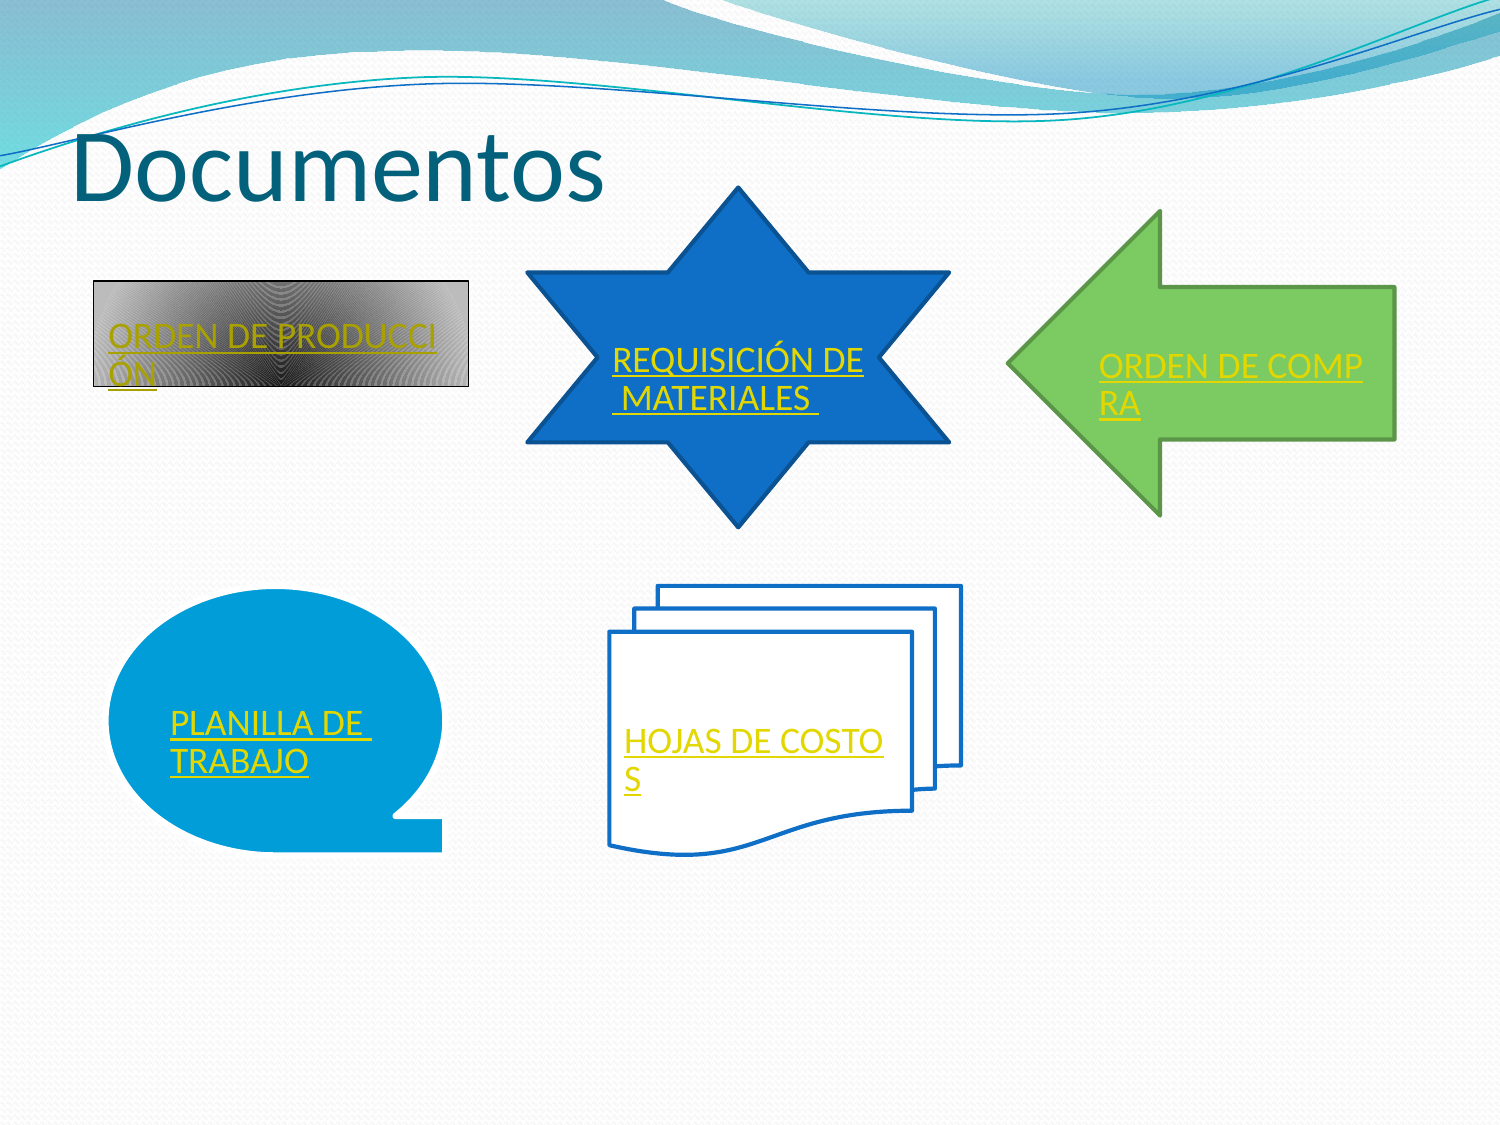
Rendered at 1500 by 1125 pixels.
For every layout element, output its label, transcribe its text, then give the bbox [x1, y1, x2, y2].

text_box ORDEN DE COMPRA [1005, 209, 1397, 518]
text_box ORDEN DE PRODUCCIÓN [93, 280, 469, 387]
text_box HOJAS DE COSTOS [607, 583, 964, 857]
text_box REQUISICIÓN DE MATERIALES [525, 185, 952, 530]
title Documentos [70, 35, 1421, 223]
text_box PLANILLA DE TRABAJO [102, 582, 449, 859]
